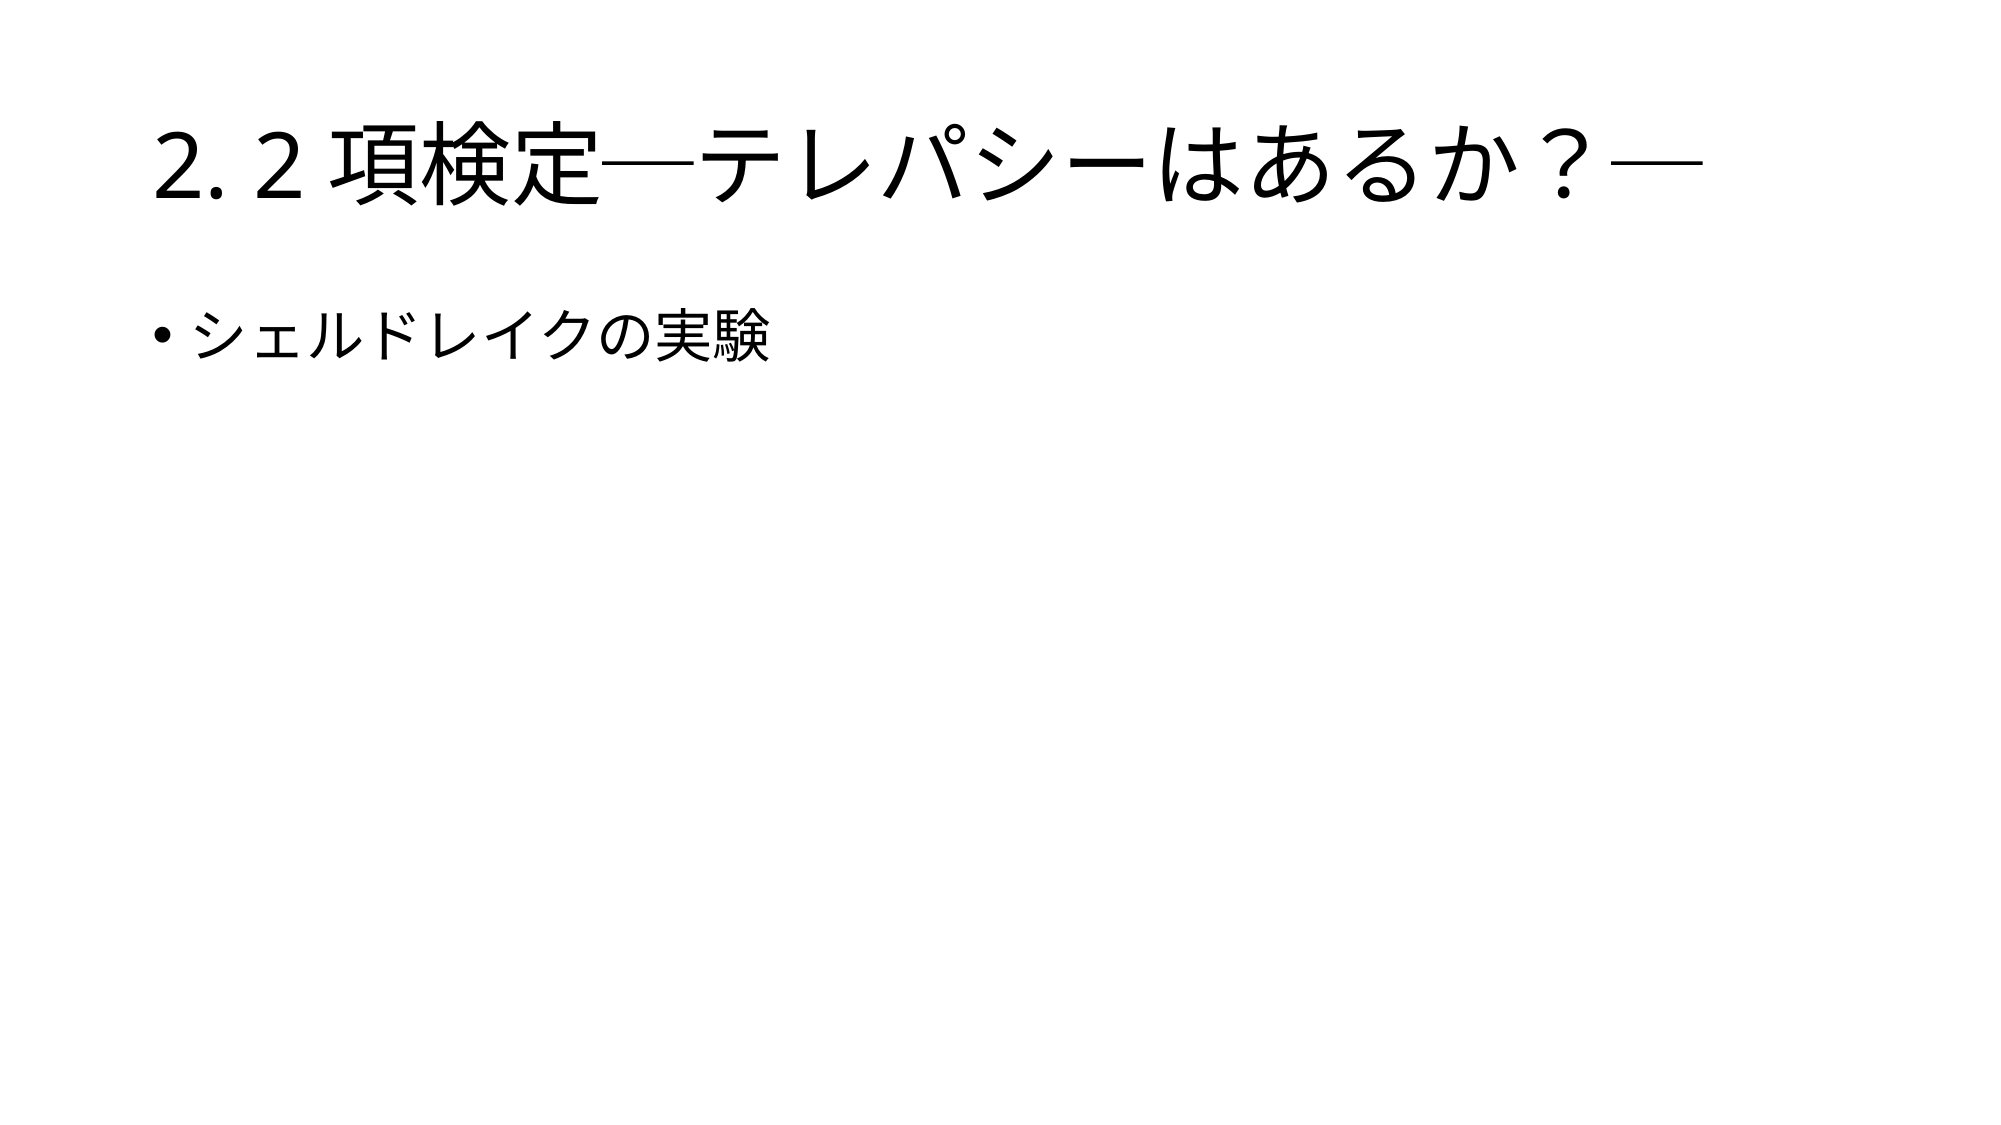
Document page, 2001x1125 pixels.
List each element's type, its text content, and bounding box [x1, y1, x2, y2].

list シェルドレイクの実験 [137, 299, 1863, 1014]
title 2. 2項検定─テレパシーはあるか？─ [137, 59, 1863, 278]
